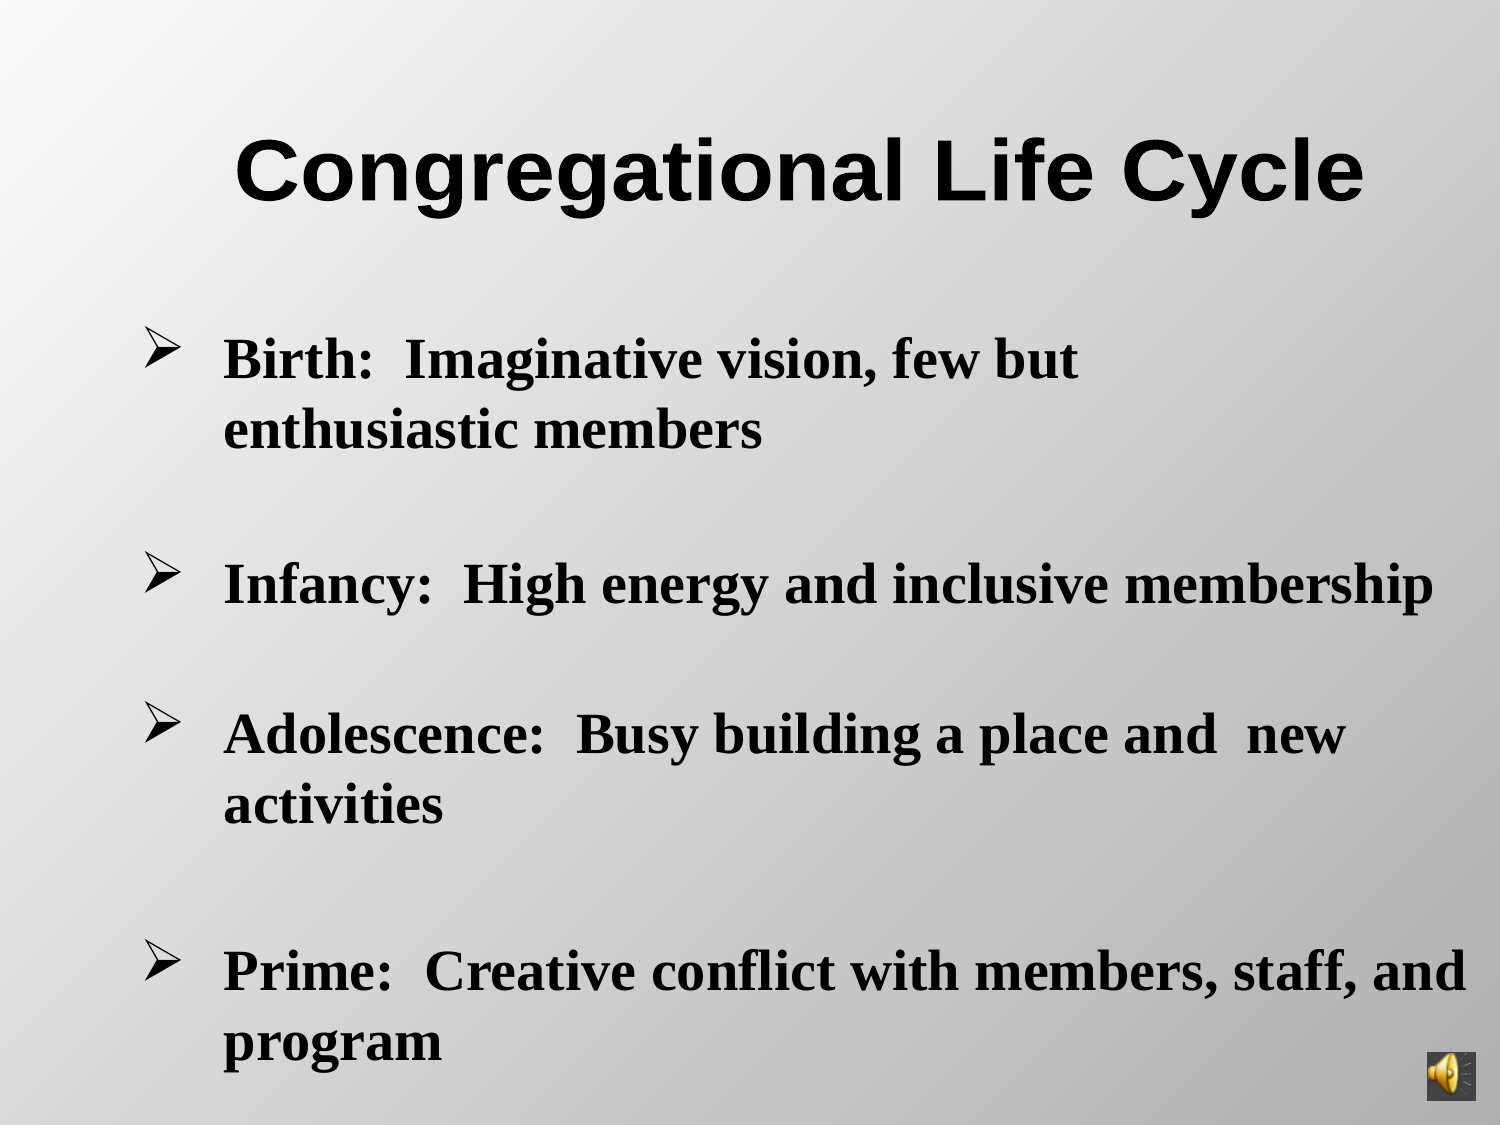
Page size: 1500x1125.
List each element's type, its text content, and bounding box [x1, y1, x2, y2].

text_box Birth: Imaginative vision, few but enthusiastic members [125, 312, 1500, 468]
text_box Infancy: High energy and inclusive membership [125, 537, 1500, 623]
picture [1426, 1051, 1477, 1102]
text_box Prime: Creative conflict with members, staff, and program [125, 924, 1500, 1080]
text_box Adolescence: Busy building a place and new activities [125, 687, 1500, 843]
